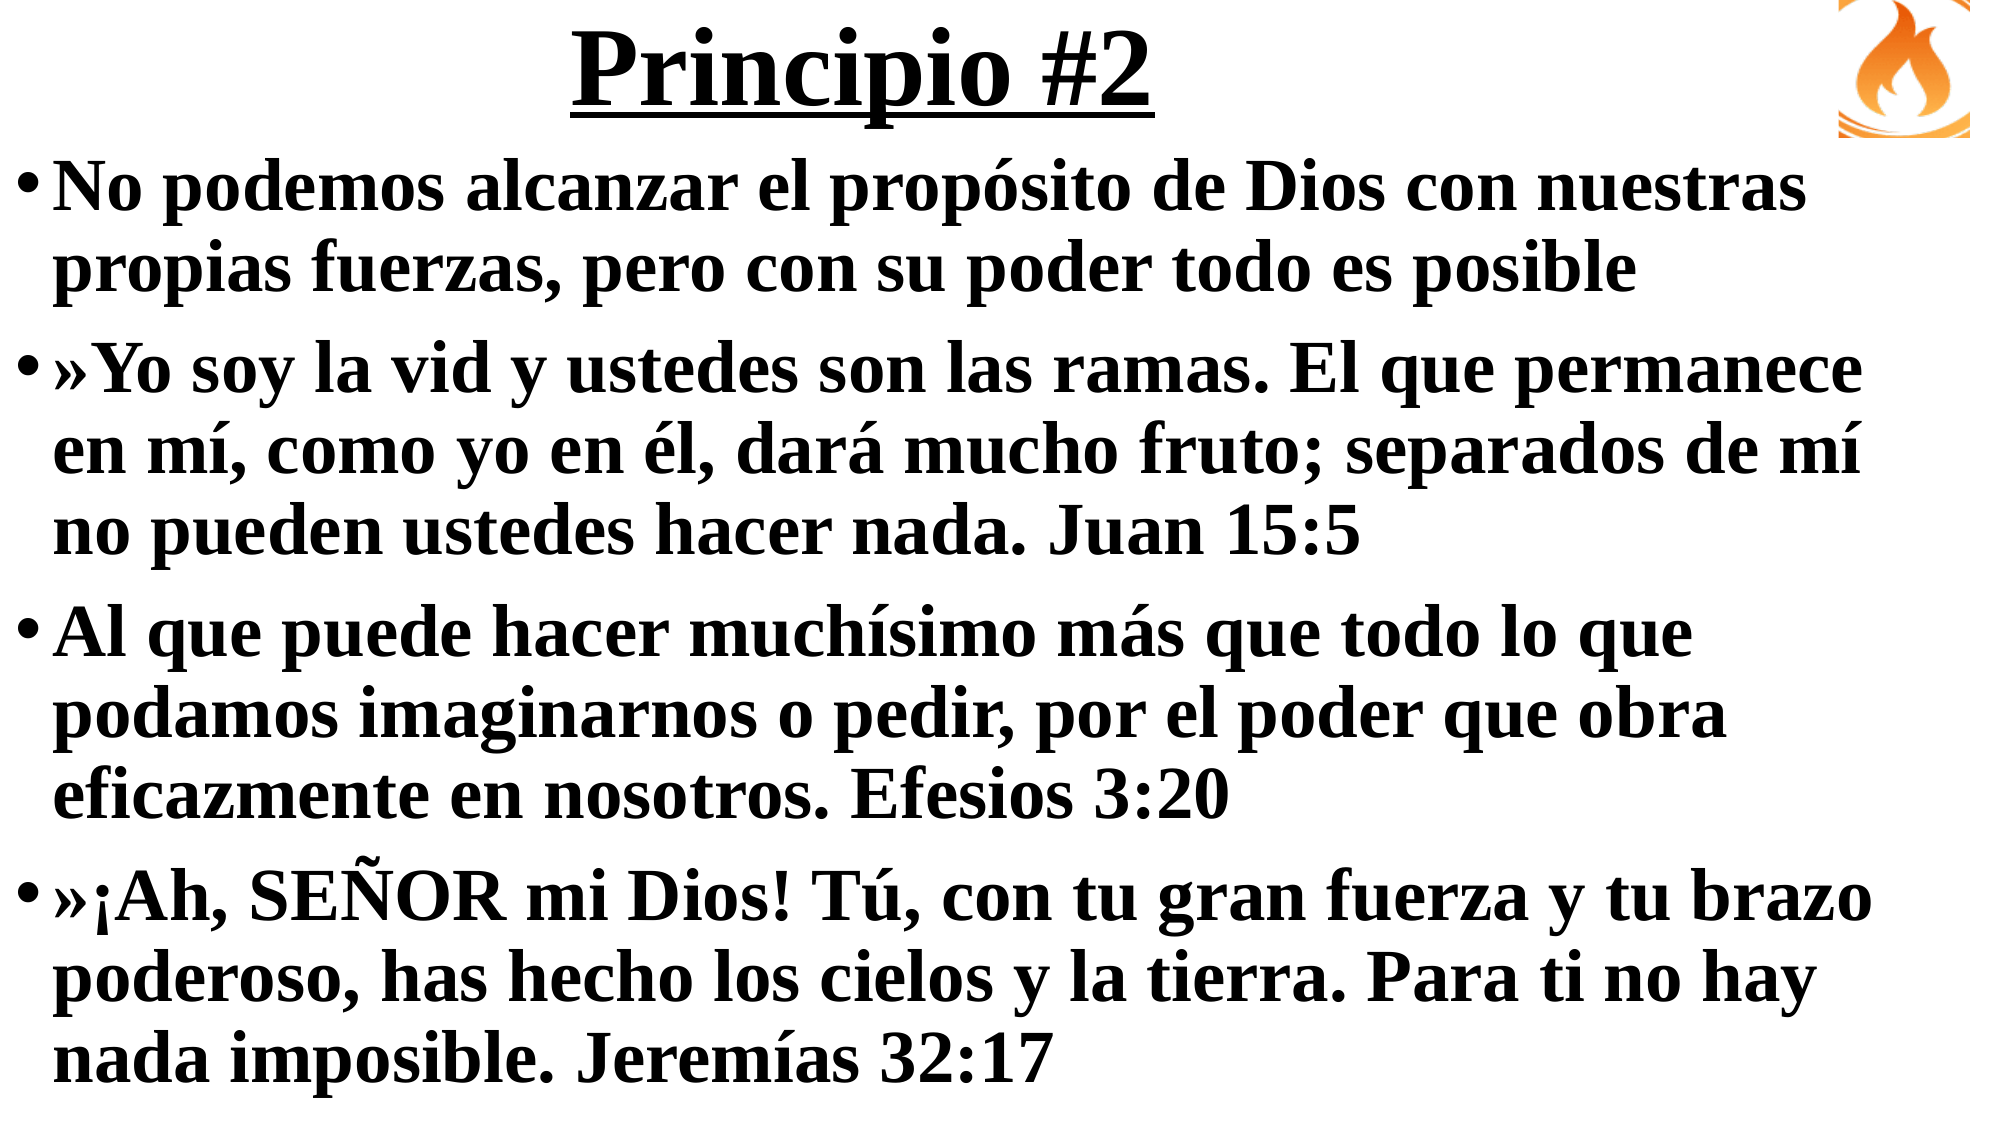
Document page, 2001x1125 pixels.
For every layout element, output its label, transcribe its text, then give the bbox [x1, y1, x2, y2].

list No podemos alcanzar el propósito de Dios con nuestras propias fuerzas, pero con su poder todo es posible »Yo soy la vid y ustedes son las ramas. El que permanece en mí, como yo en él, dará mucho fruto; separados de mí no pueden ustedes hacer nada. Juan 15:5 Al que puede hacer muchísimo más que todo lo que podamos imaginarnos o pedir, por el poder que obra eficazmente en nosotros. Efesios 3:20 »¡Ah, Señor mi Dios! Tú, con tu gran fuerza y tu brazo poderoso, has hecho los cielos y la tierra. Para ti no hay nada imposible. Jeremías 32:17 [0, 137, 1970, 1125]
title Principio #2 [0, 0, 1725, 137]
picture [1838, 0, 1970, 138]
